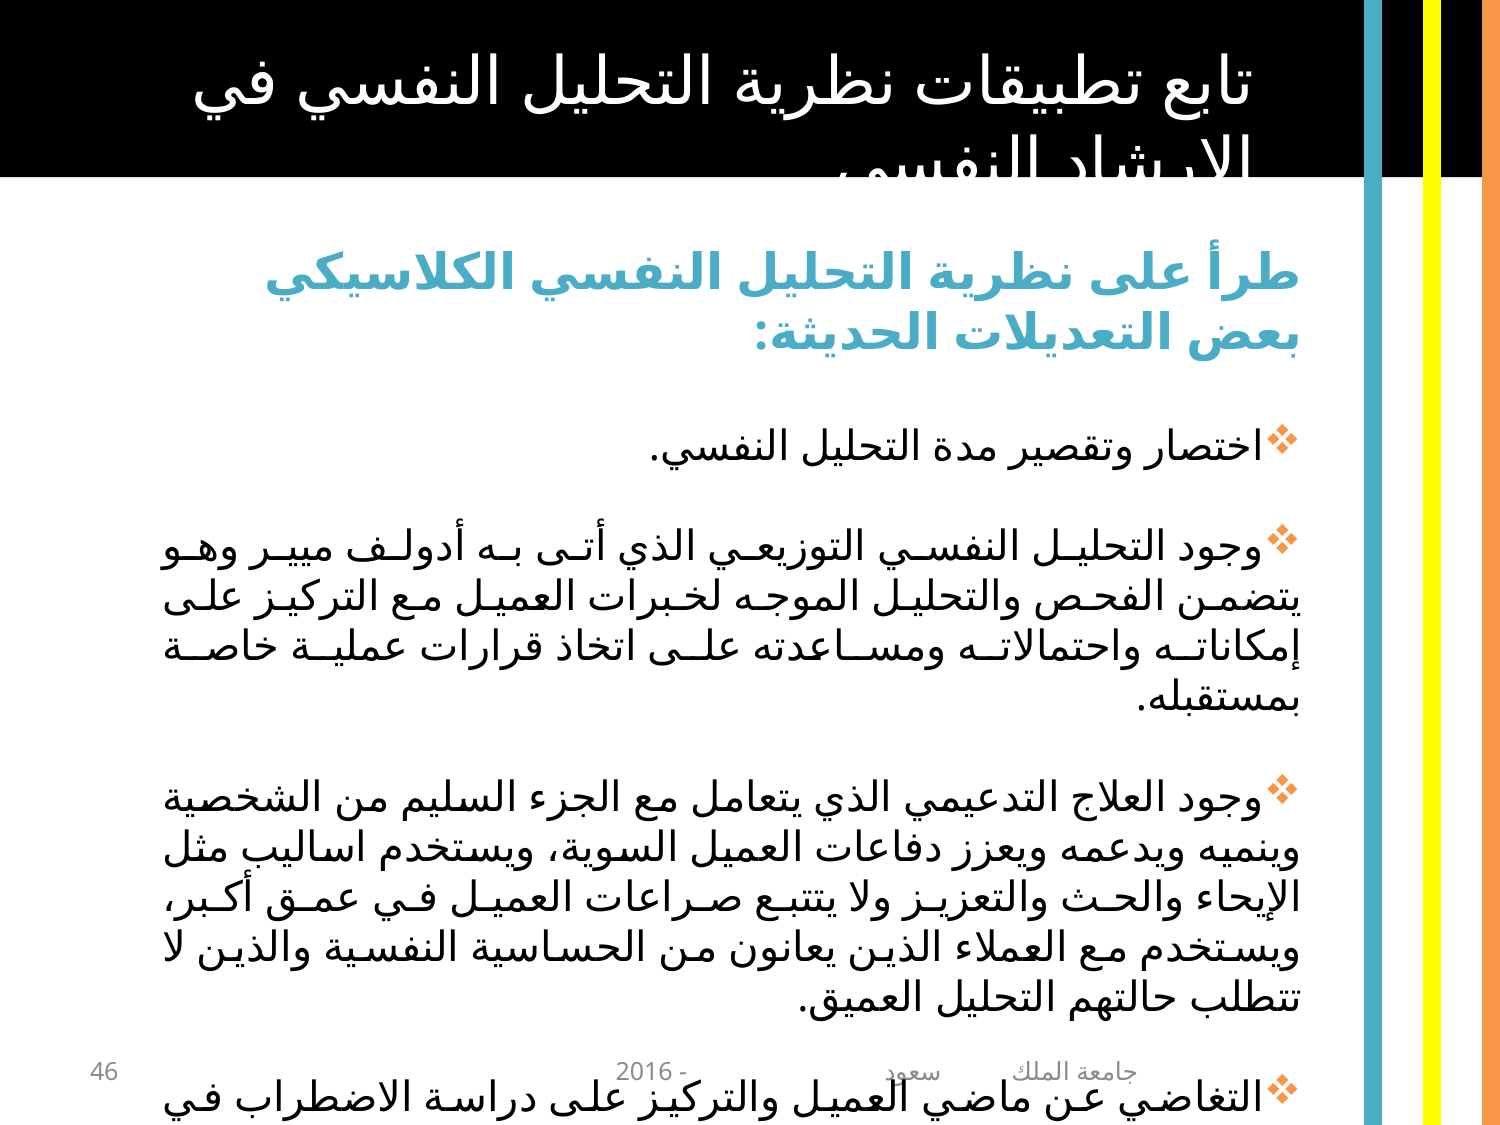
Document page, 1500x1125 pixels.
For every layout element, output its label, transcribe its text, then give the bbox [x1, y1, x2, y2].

footer جامعة الملك سعود - 2016 [512, 1042, 988, 1103]
text_box [1443, 0, 1480, 179]
text_box [1421, 0, 1443, 1125]
text_box [1480, 0, 1500, 1125]
text_box [1362, 0, 1384, 1125]
slide_number 46 [75, 1042, 425, 1103]
text_box تابع تطبيقات نظرية التحليل النفسي في الإرشاد النفسي [70, 30, 1270, 206]
text_box [1384, 0, 1421, 179]
text_box طرأ على نظرية التحليل النفسي الكلاسيكي بعض التعديلات الحديثة: اختصار وتقصير مدة التحليل النفسي. وجود التحليل النفسي التوزيعي الذي أتى به أدولف ميير وهو يتضمن الفحص والتحليل الموجه لخبرات العميل مع التركيز على إمكاناته واحتمالاته ومساعدته على اتخاذ قرارات عملية خاصة بمستقبله. وجود العلاج التدعيمي الذي يتعامل مع الجزء السليم من الشخصية وينميه ويدعمه ويعزز دفاعات العميل السوية، ويستخدم اساليب مثل الإيحاء والحث والتعزيز ولا يتتبع صراعات العميل في عمق أكبر، ويستخدم مع العملاء الذين يعانون من الحساسية النفسية والذين لا تتطلب حالتهم التحليل العميق. التغاضي عن ماضي العميل والتركيز على دراسة الاضطراب في الحاضر. تركز على تهيئة جو آمن مرن يستطيع فيه العميل تعديل عاداته السلوكية المرضية. [147, 231, 1317, 1125]
text_box [0, 0, 1362, 179]
